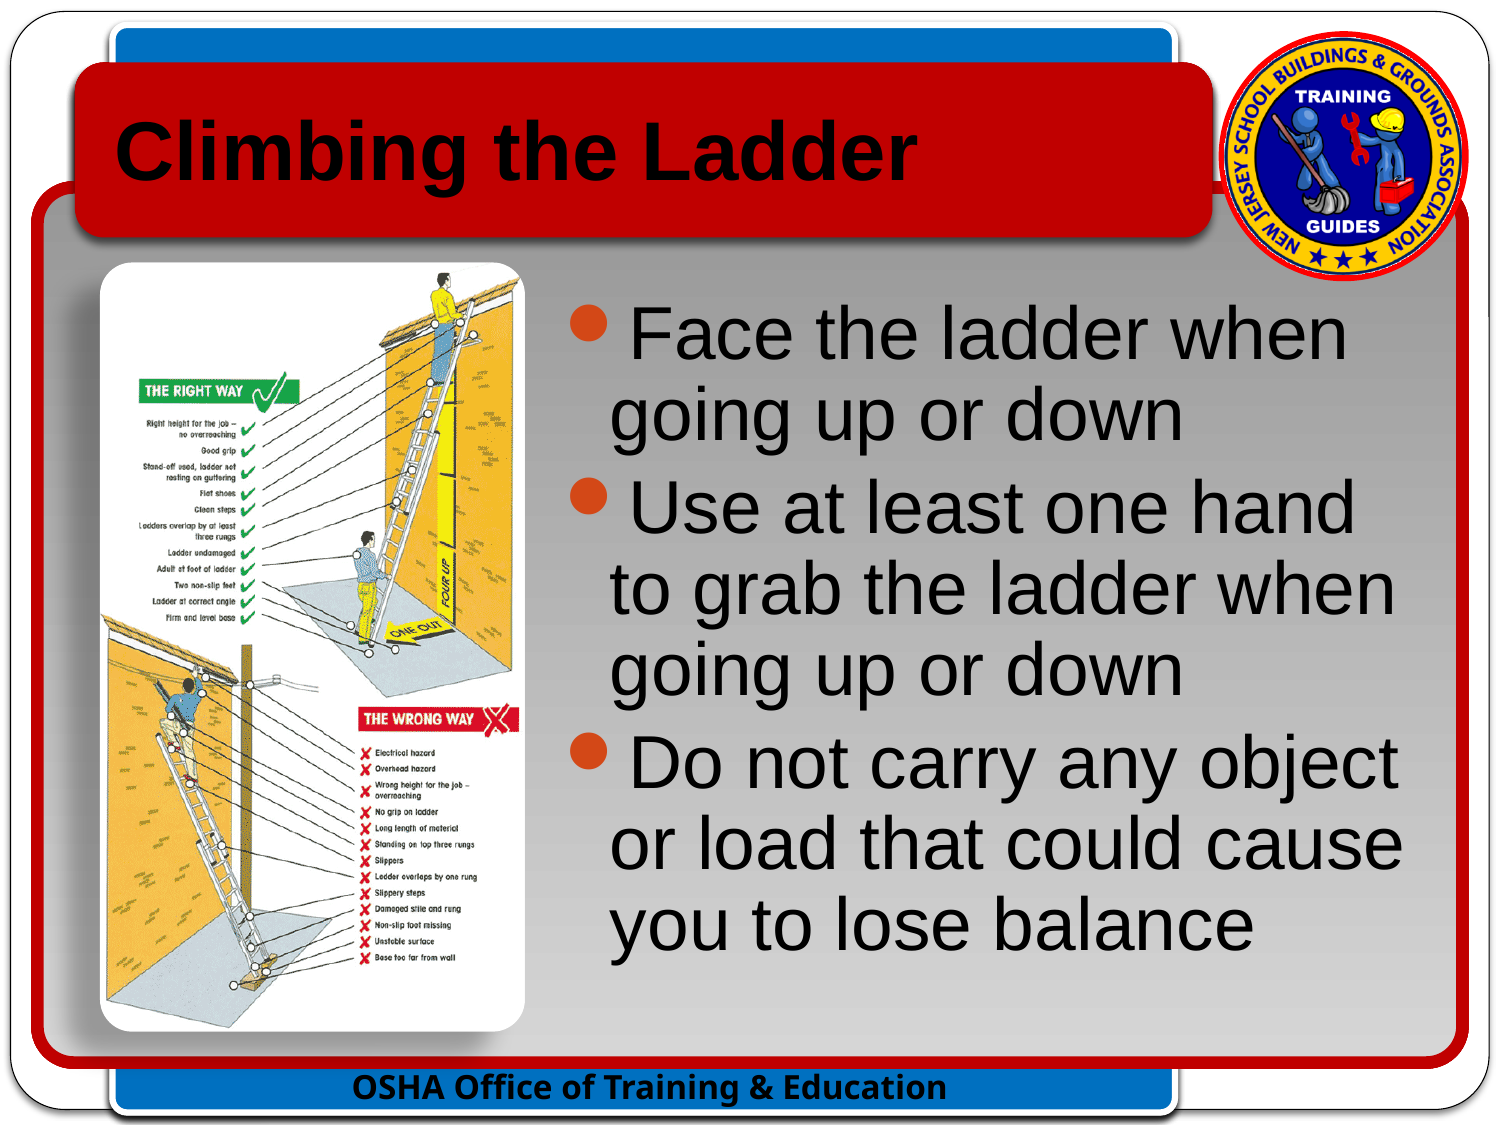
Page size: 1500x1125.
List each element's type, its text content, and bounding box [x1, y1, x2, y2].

picture [99, 262, 526, 1032]
title Climbing the Ladder [99, 75, 1188, 213]
picture [1224, 37, 1462, 275]
list Face the ladder when going up or down Use at least one hand to grab the ladder when going up or down Do not carry any object or load that could cause you to lose balance [549, 287, 1438, 1063]
